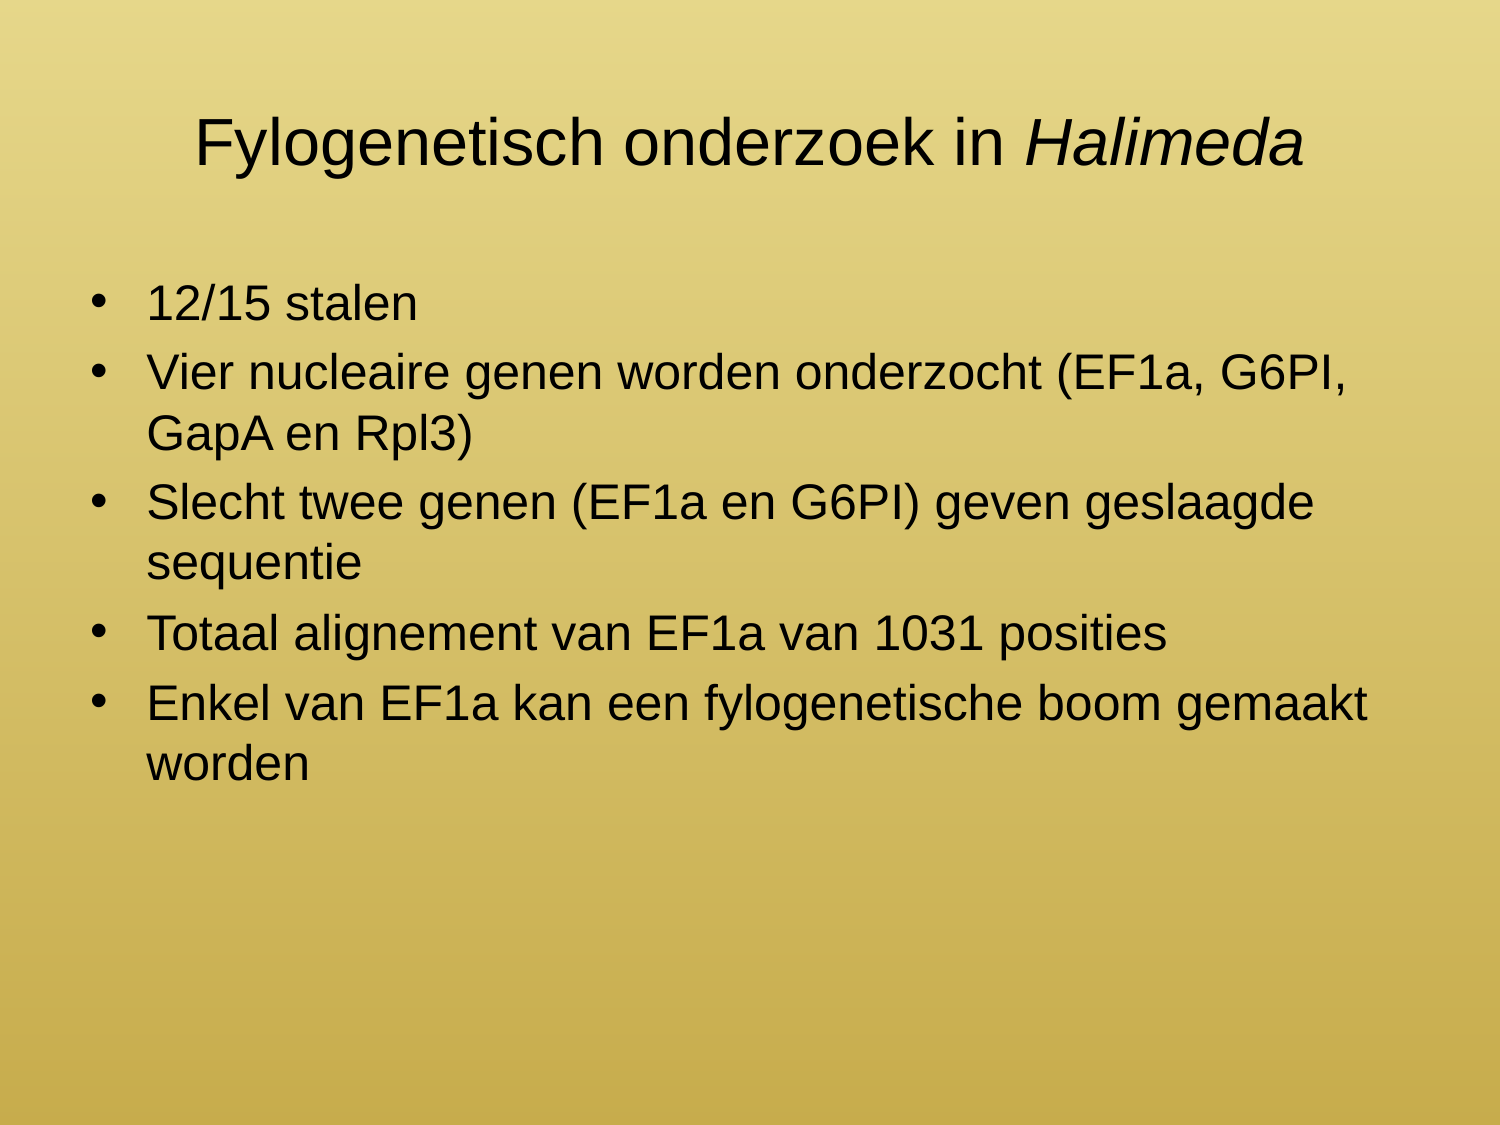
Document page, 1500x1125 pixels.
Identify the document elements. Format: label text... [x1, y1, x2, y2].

list 12/15 stalen Vier nucleaire genen worden onderzocht (EF1a, G6PI, GapA en Rpl3) Slecht twee genen (EF1a en G6PI) geven geslaagde sequentie Totaal alignement van EF1a van 1031 posities Enkel van EF1a kan een fylogenetische boom gemaakt worden [75, 262, 1425, 1005]
title Fylogenetisch onderzoek in Halimeda [75, 45, 1425, 233]
